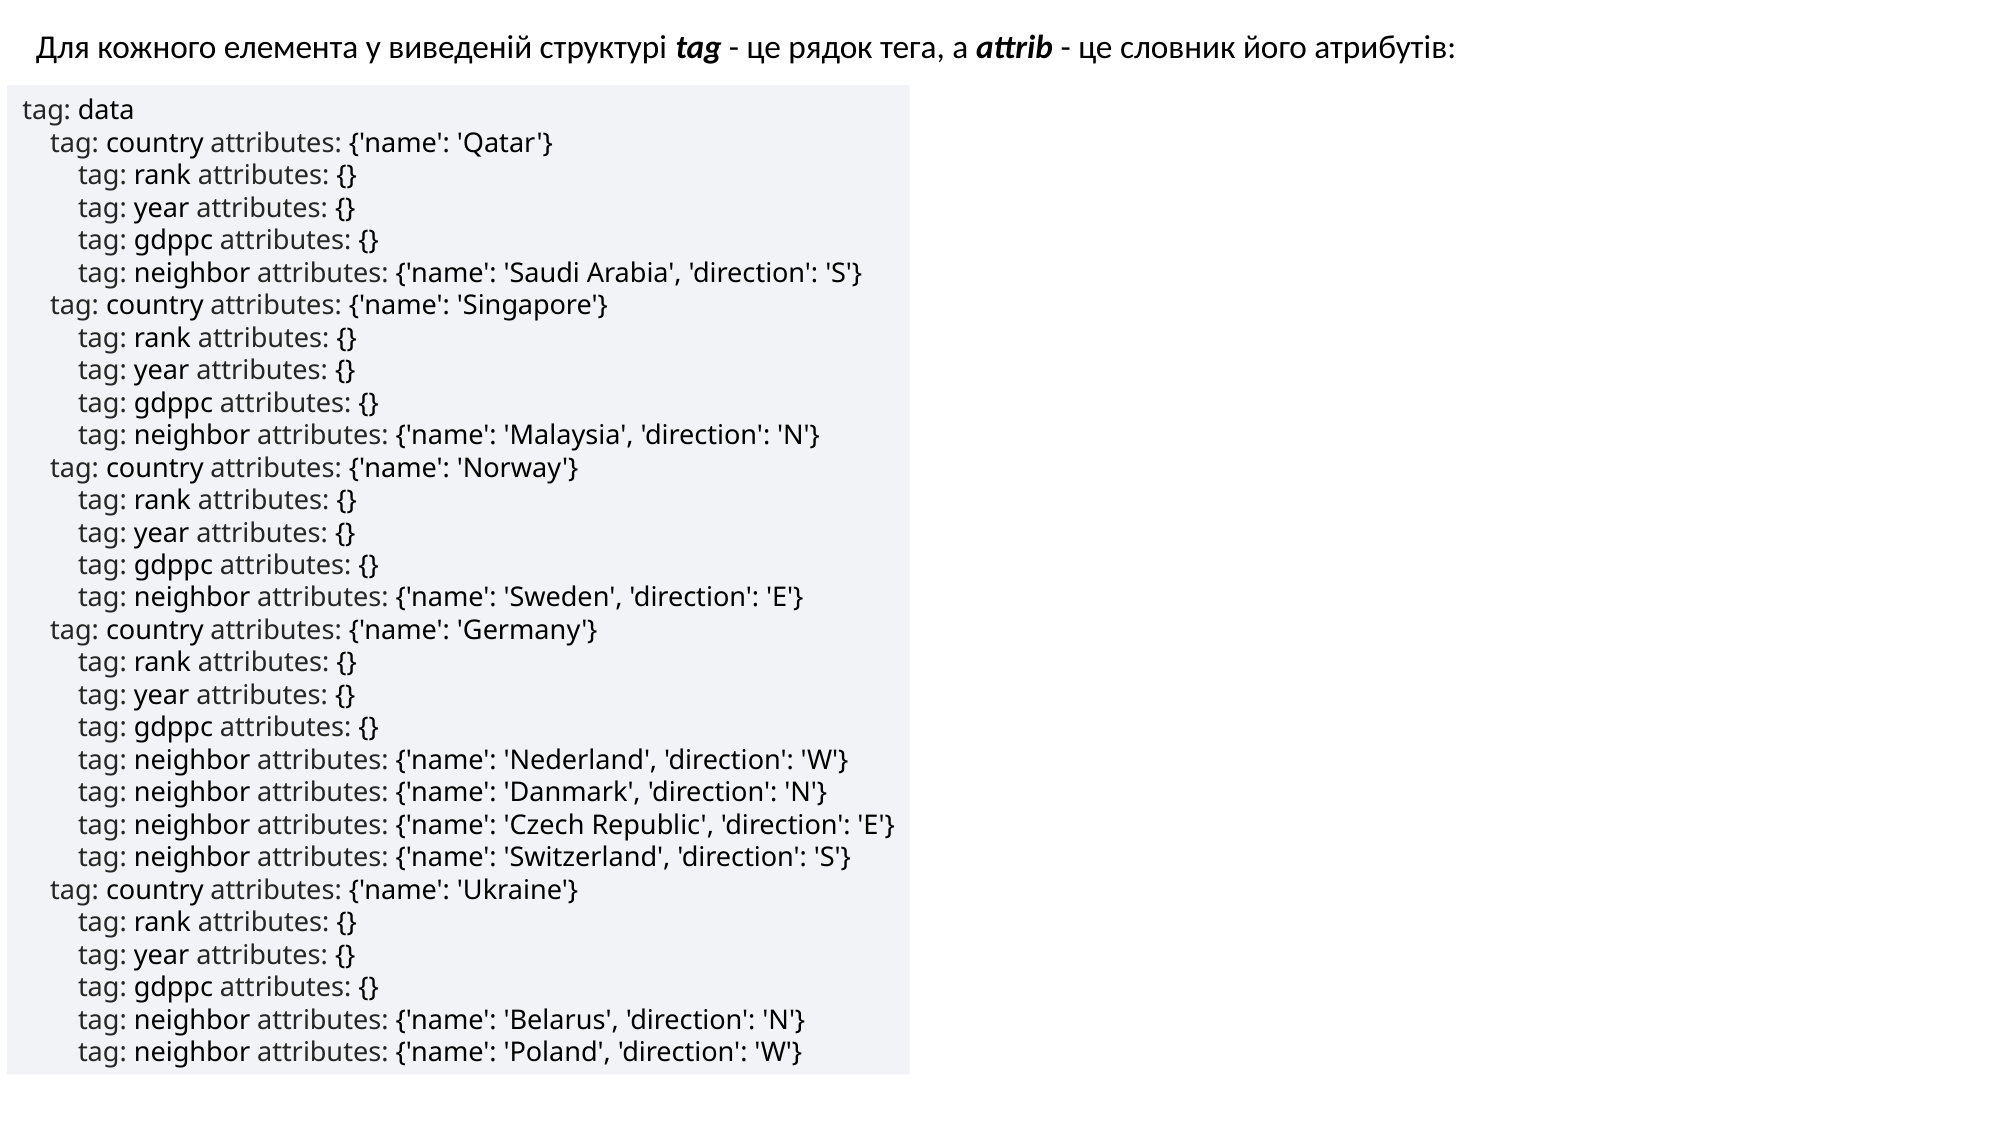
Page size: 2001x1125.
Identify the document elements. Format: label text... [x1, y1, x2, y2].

list Для кожного елемента у виведеній структурі tag - це рядок тега, а attrib - це словник його атрибутів: [20, 22, 1985, 1095]
text_box tag: data tag: country attributes: {'name': 'Qatar'} tag: rank attributes: {} tag: year attributes: {} tag: gdppc attributes: {} tag: neighbor attributes: {'name': 'Saudi Arabia', 'direction': 'S'} tag: country attributes: {'name': 'Singapore'} tag: rank attributes: {} tag: year attributes: {} tag: gdppc attributes: {} tag: neighbor attributes: {'name': 'Malaysia', 'direction': 'N'} tag: country attributes: {'name': 'Norway'} tag: rank attributes: {} tag: year attributes: {} tag: gdppc attributes: {} tag: neighbor attributes: {'name': 'Sweden', 'direction': 'E'} tag: country attributes: {'name': 'Germany'} tag: rank attributes: {} tag: year attributes: {} tag: gdppc attributes: {} tag: neighbor attributes: {'name': 'Nederland', 'direction': 'W'} tag: neighbor attributes: {'name': 'Danmark', 'direction': 'N'} tag: neighbor attributes: {'name': 'Czech Republic', 'direction': 'E'} tag: neighbor attributes: {'name': 'Switzerland', 'direction': 'S'} tag: country attributes: {'name': 'Ukraine'} tag: rank attributes: {} tag: year attributes: {} tag: gdppc attributes: {} tag: neighbor attributes: {'name': 'Belarus', 'direction': 'N'} tag: neighbor attributes: {'name': 'Poland', 'direction': 'W'} [7, 85, 910, 1075]
